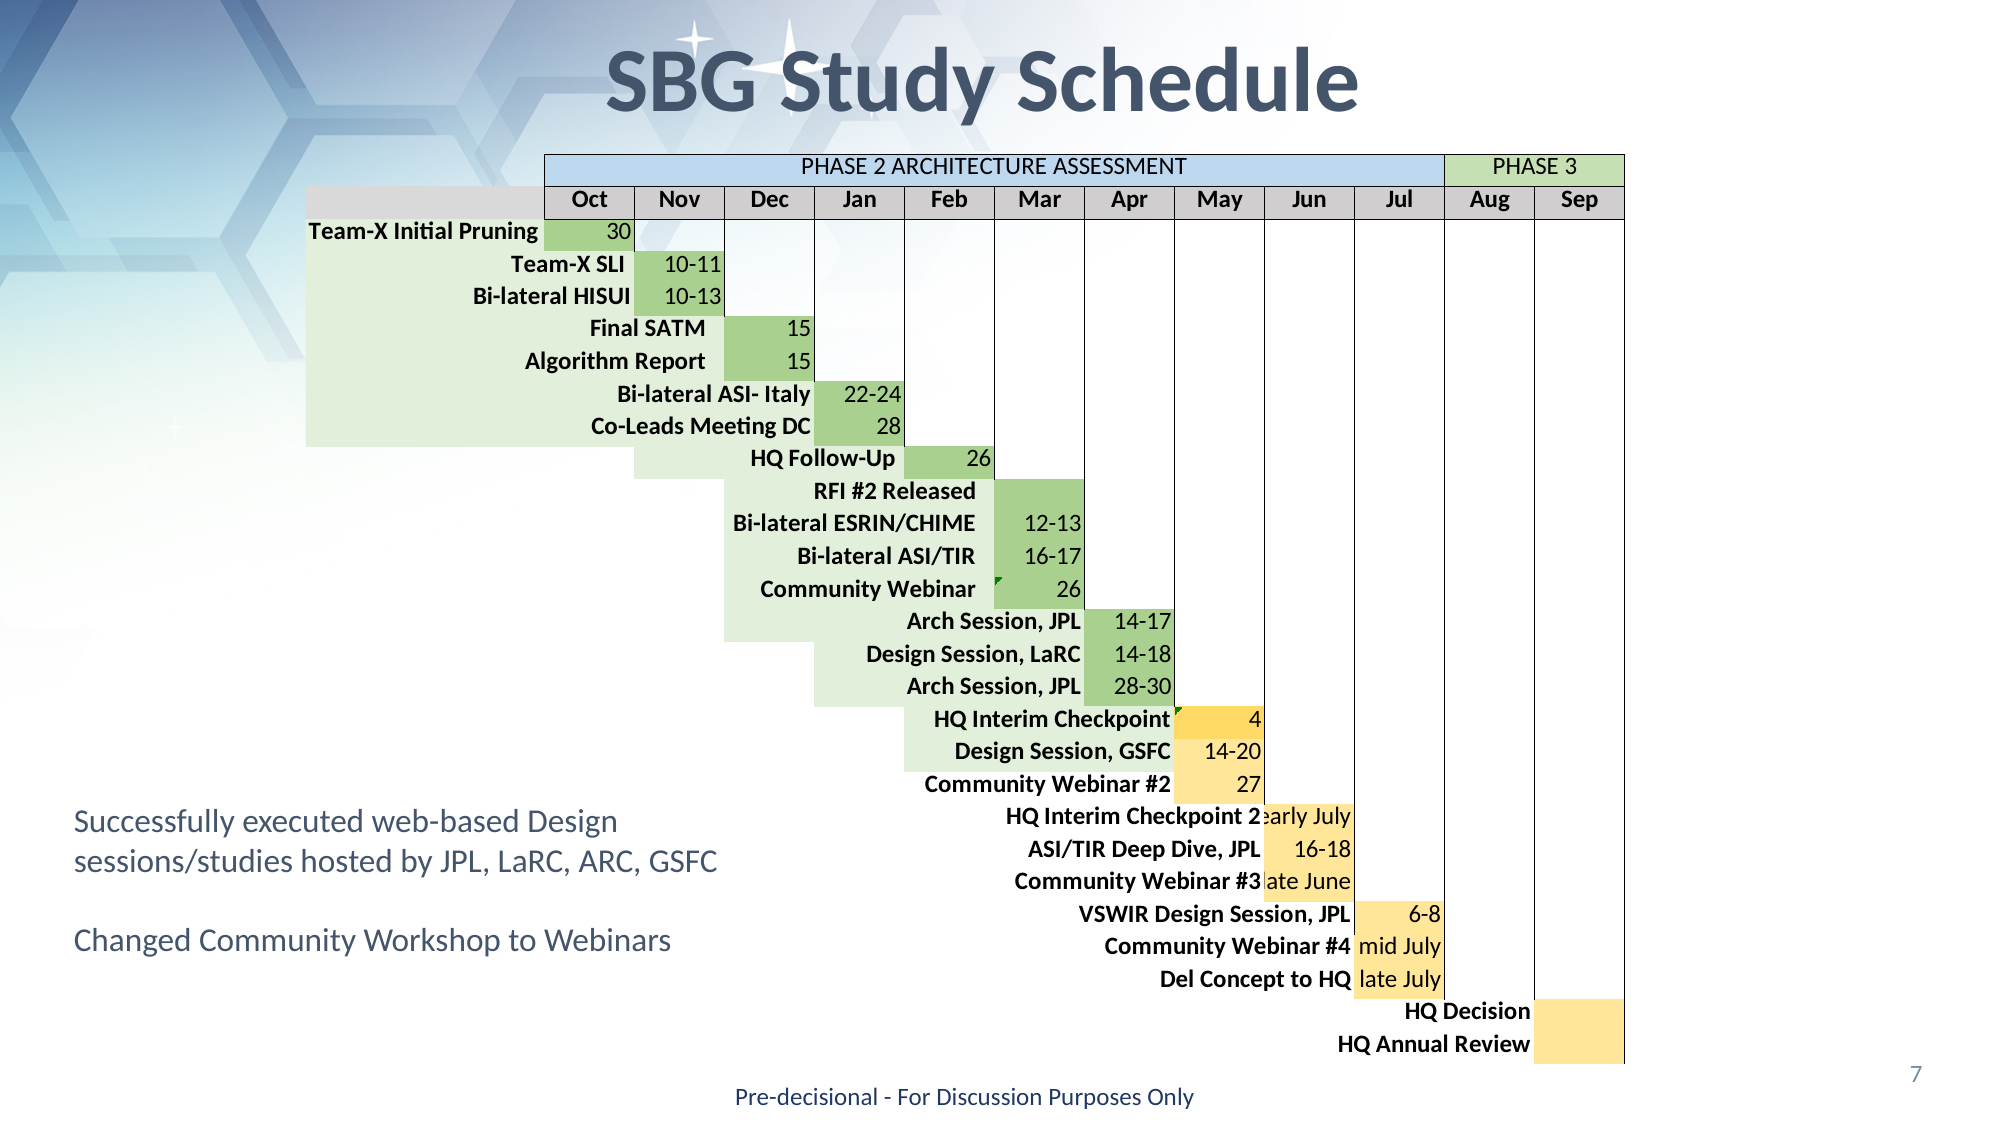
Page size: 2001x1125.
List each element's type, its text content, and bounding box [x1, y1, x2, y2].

picture [0, 0, 2000, 1125]
text_box SBG Study Schedule [590, 12, 1377, 138]
text_box Pre-decisional - For Discussion Purposes Only [627, 1076, 1303, 1125]
slide_number 7 [1487, 1042, 1938, 1103]
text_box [304, 153, 1730, 1065]
text_box Successfully executed web-based Design sessions/studies hosted by JPL, LaRC, ARC, GSFC Changed Community Workshop to Webinars [59, 791, 304, 1006]
